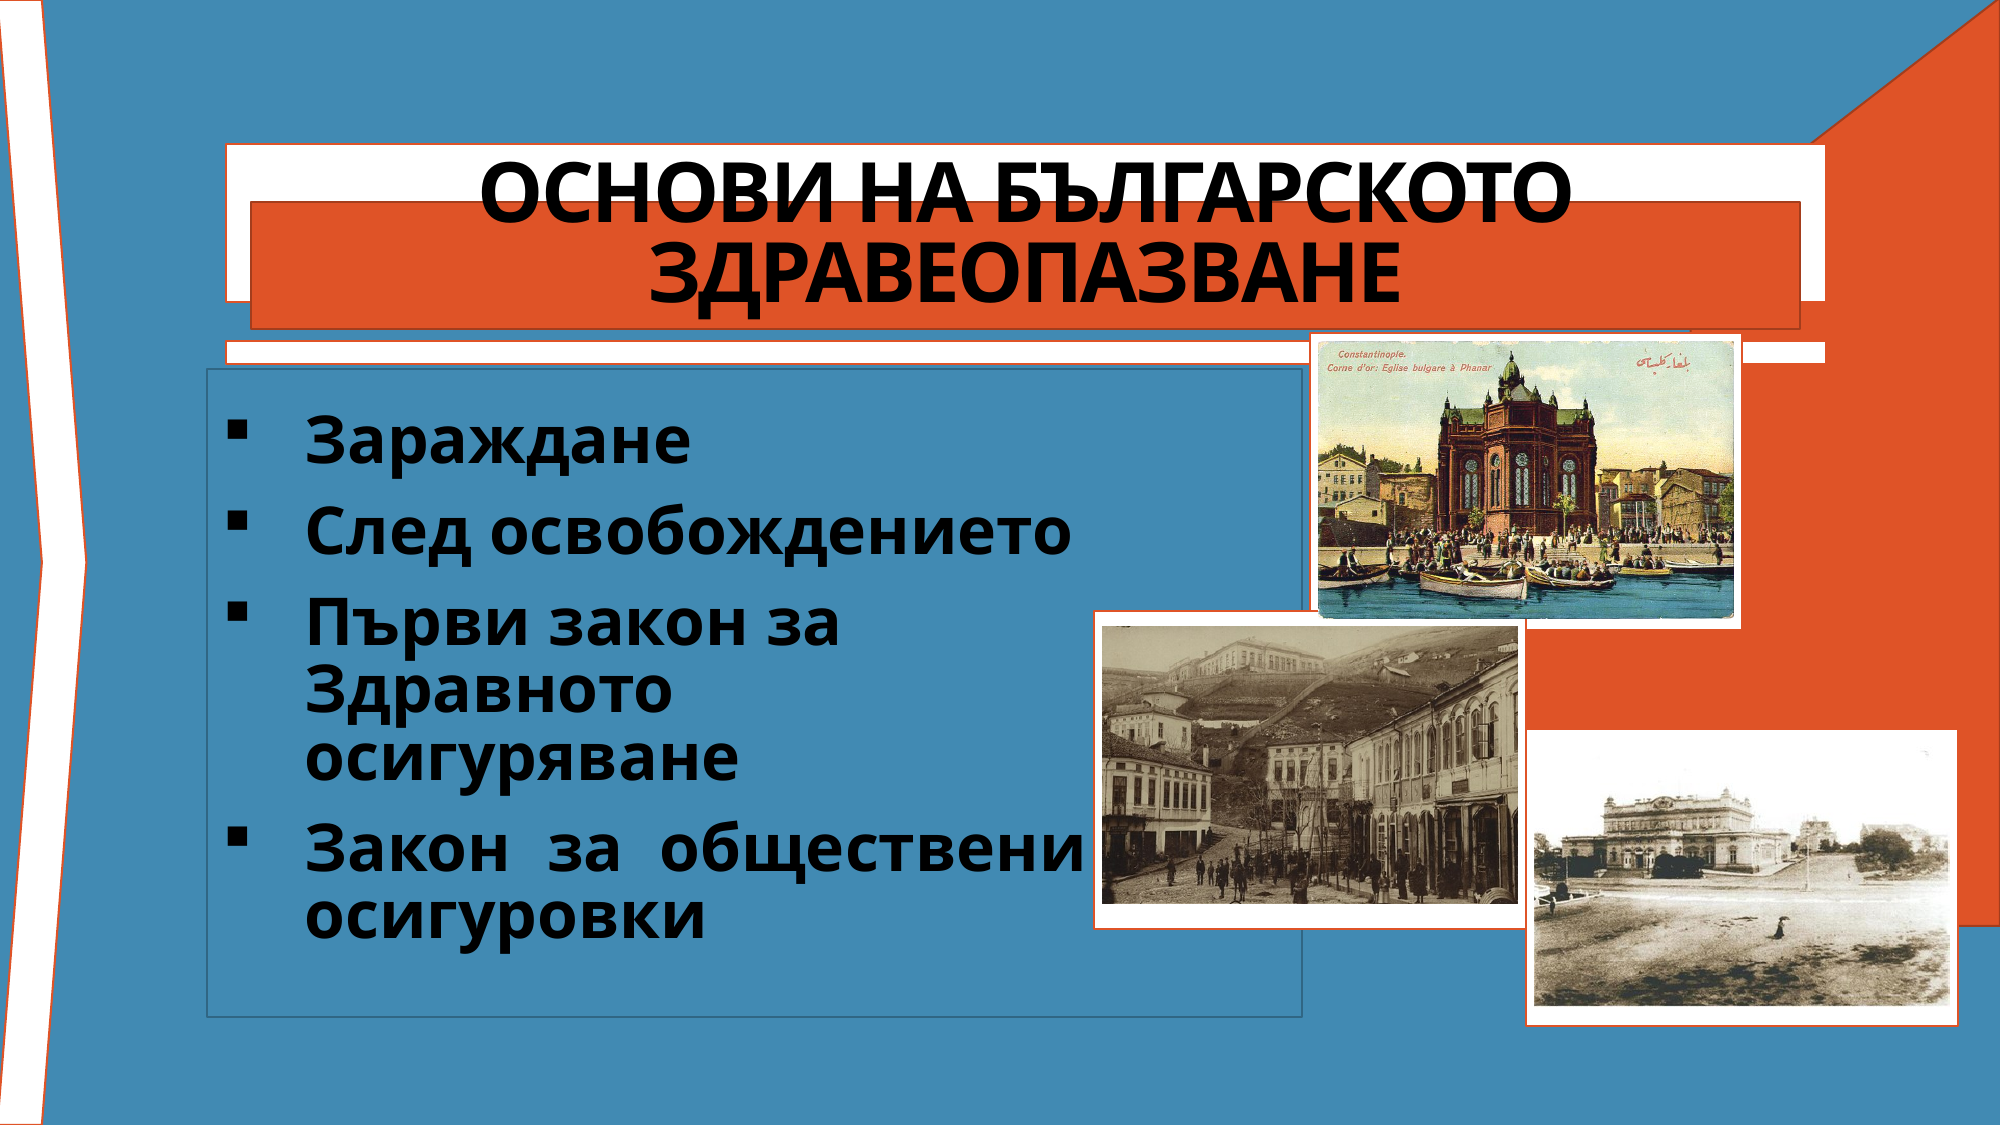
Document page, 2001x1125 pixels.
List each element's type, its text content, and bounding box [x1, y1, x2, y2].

picture [1318, 341, 1734, 619]
text_box [1743, 340, 1827, 365]
text_box [206, 368, 1303, 1018]
text_box [250, 201, 1801, 330]
text_box [0, 0, 88, 1125]
text_box [1527, 0, 2000, 927]
text_box [225, 143, 1827, 303]
subtitle Зараждане След освобождението Първи закон за Здравното осигуряване Закон за обществени осигуровки [207, 402, 1103, 1018]
text_box [1525, 728, 1959, 1027]
picture [1533, 737, 1950, 1018]
text_box [1309, 332, 1743, 631]
text_box [225, 340, 1309, 365]
text_box [1093, 610, 1527, 930]
title ОСНОВИ НА БЪЛГАРСКОТО ЗДРАВЕОПАЗВАНЕ [251, 199, 1800, 327]
picture [1102, 626, 1519, 905]
